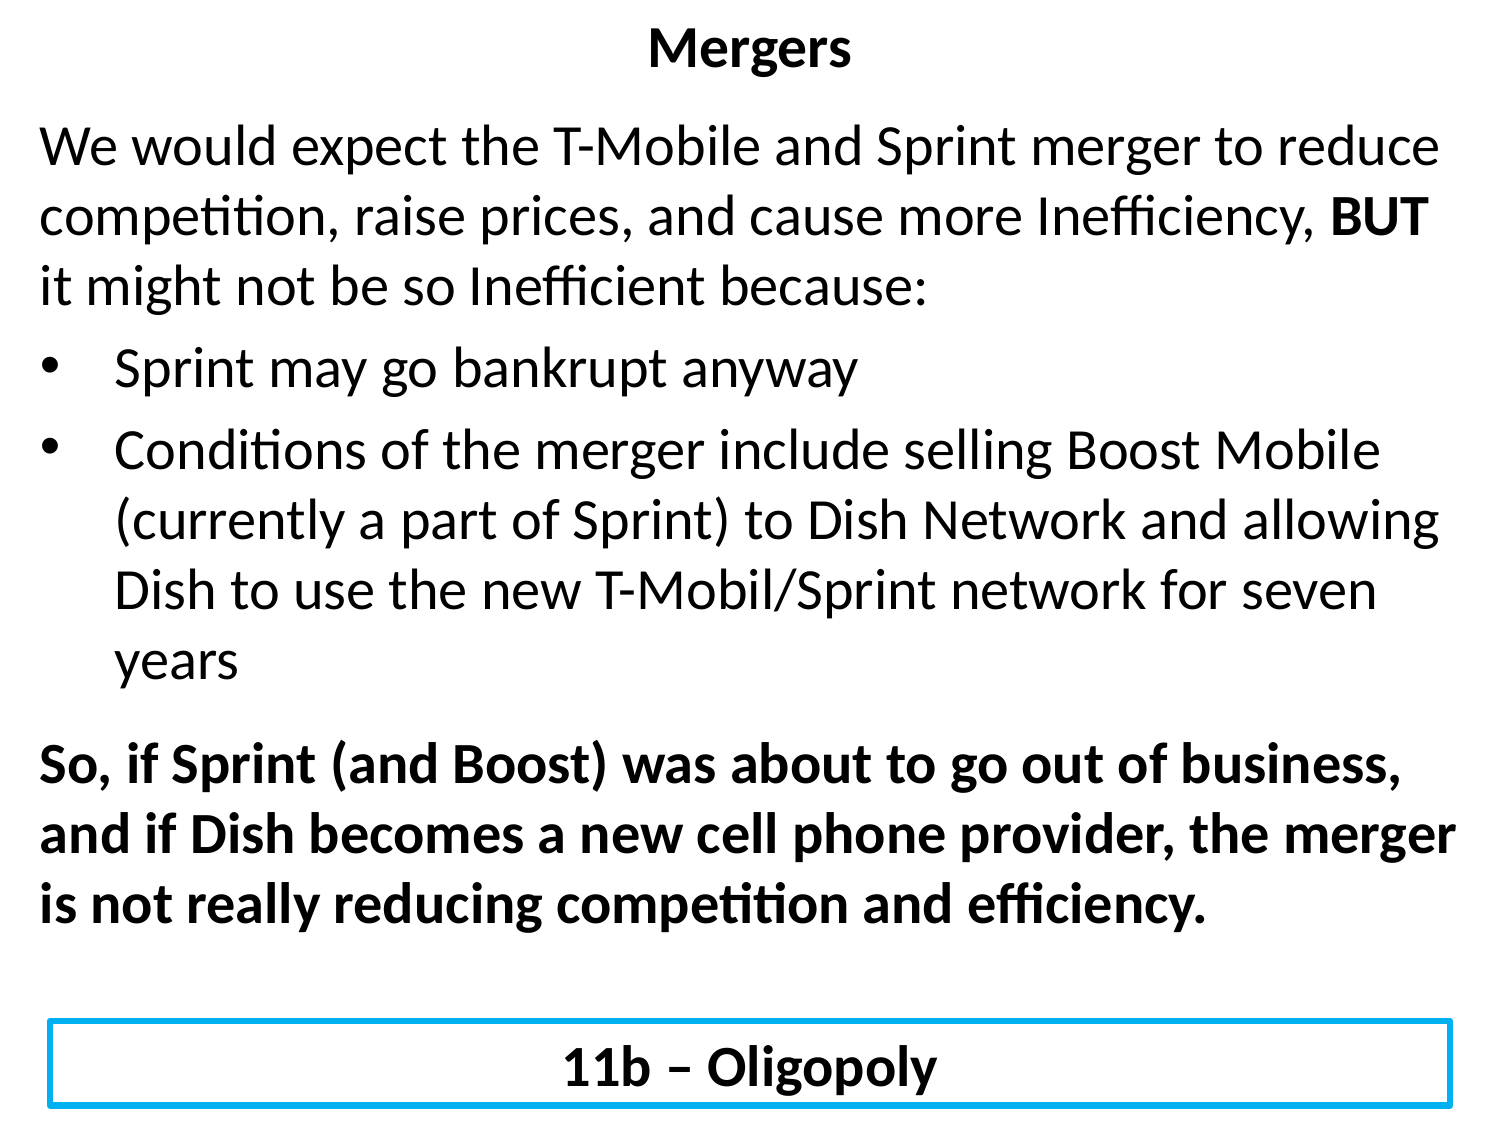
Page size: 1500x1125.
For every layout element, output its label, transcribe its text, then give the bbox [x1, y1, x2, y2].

subtitle We would expect the T-Mobile and Sprint merger to reduce competition, raise prices, and cause more Inefficiency, BUT it might not be so Inefficient because: Sprint may go bankrupt anyway Conditions of the merger include selling Boost Mobile (currently a part of Sprint) to Dish Network and allowing Dish to use the new T-Mobil/Sprint network for seven years So, if Sprint (and Boost) was about to go out of business, and if Dish becomes a new cell phone provider, the merger is not really reducing competition and efficiency. [24, 99, 1475, 1013]
title Mergers [112, 0, 1388, 88]
text_box 11b – Oligopoly [50, 1020, 1450, 1106]
